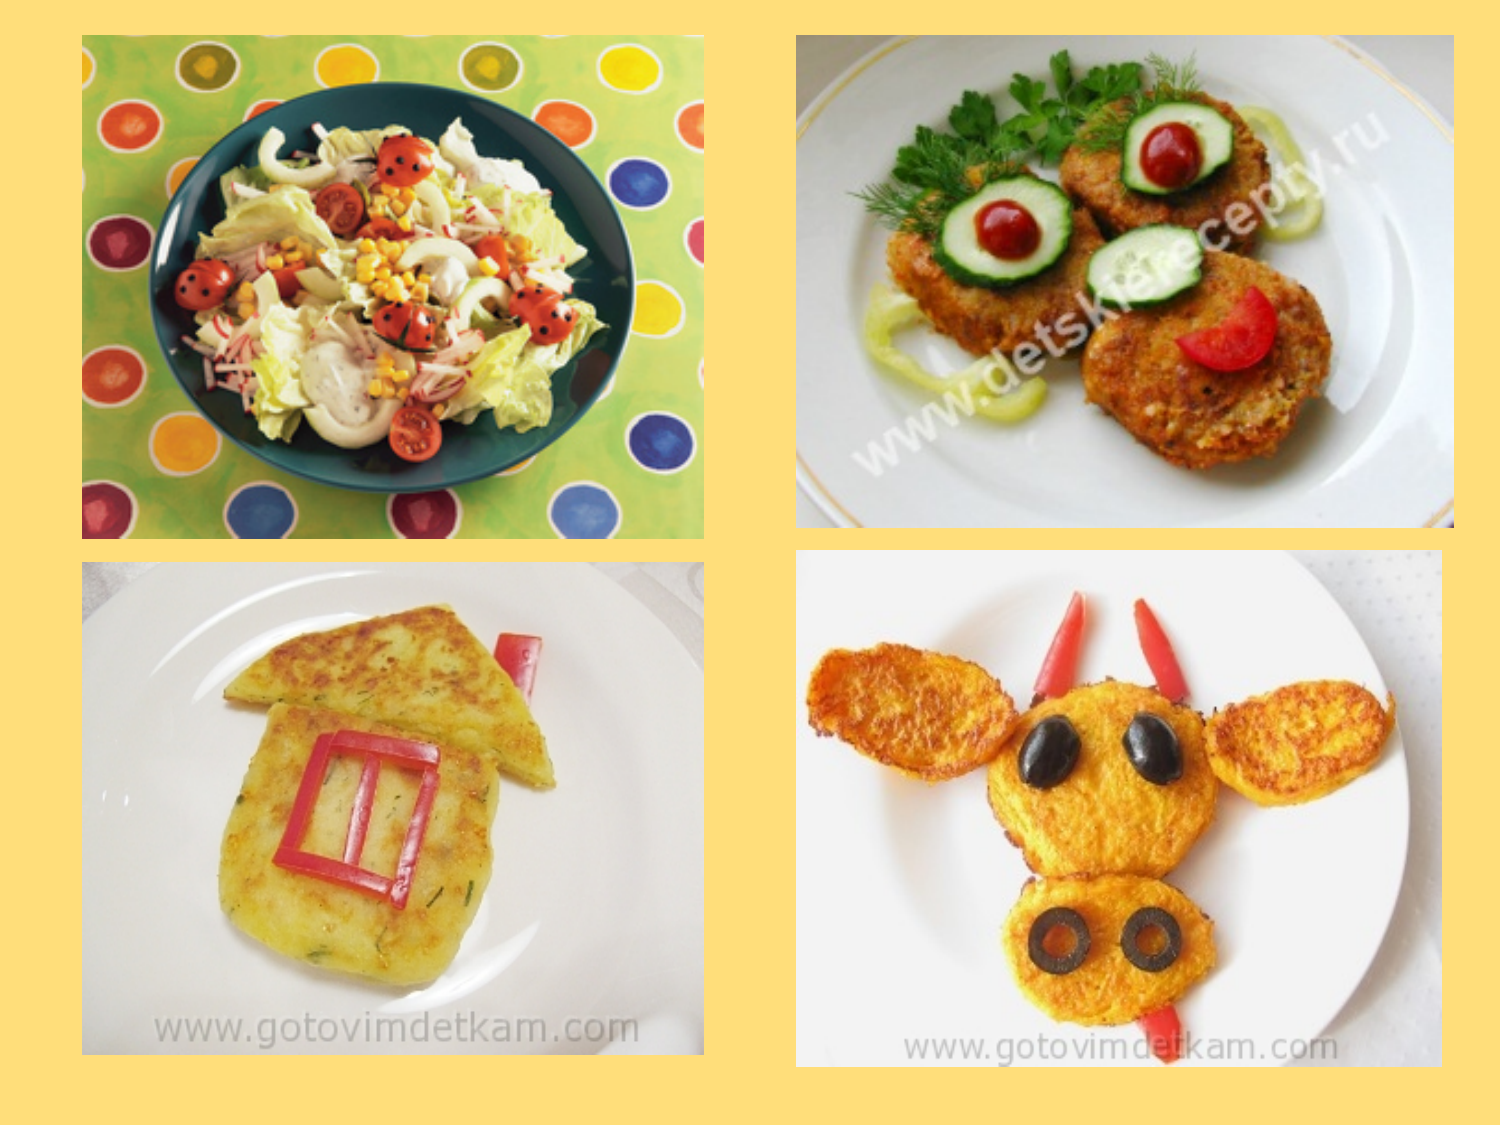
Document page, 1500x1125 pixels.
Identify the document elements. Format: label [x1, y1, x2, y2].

picture [81, 34, 704, 540]
list [796, 34, 1454, 528]
picture [796, 550, 1442, 1067]
picture [81, 562, 704, 1055]
